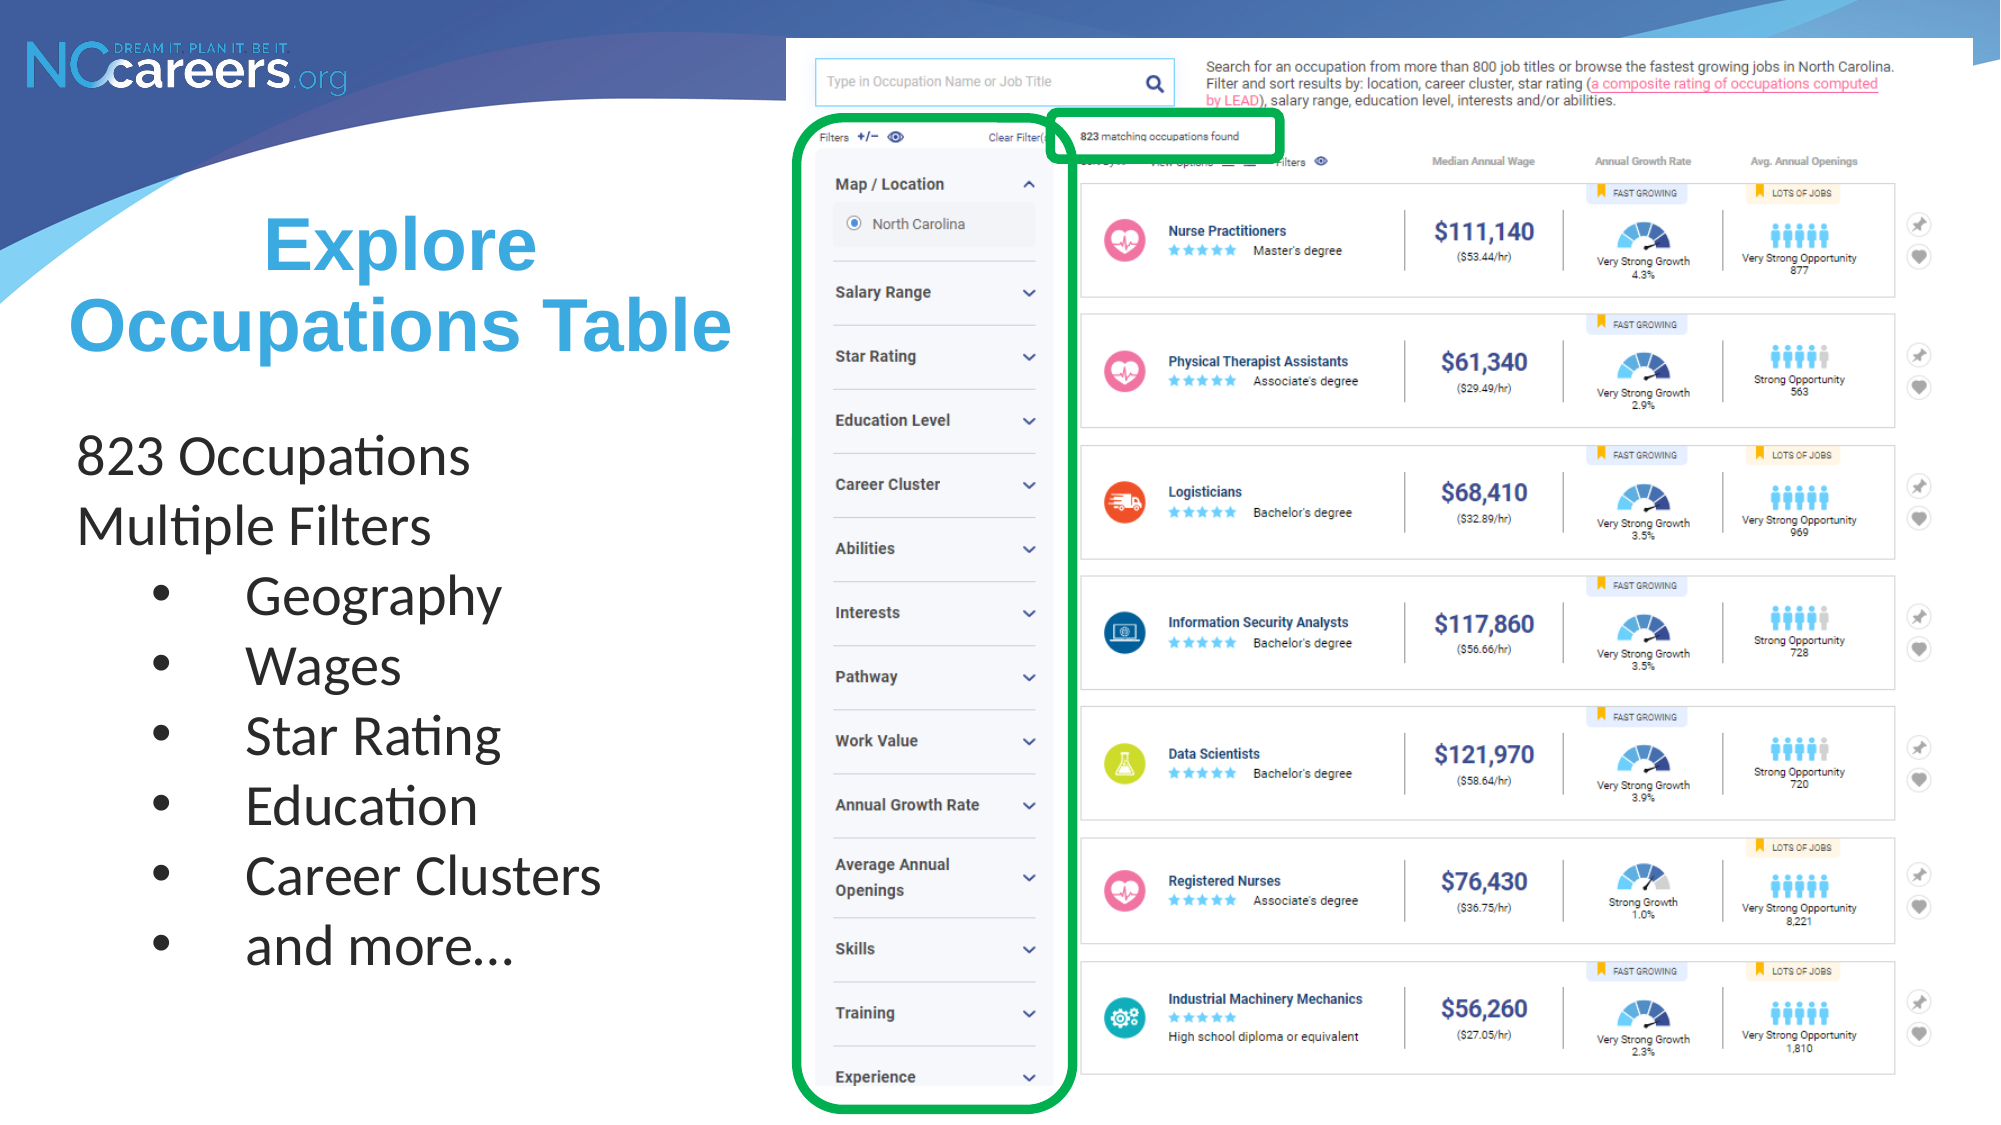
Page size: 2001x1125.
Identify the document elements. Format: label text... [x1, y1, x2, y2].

text_box 823 Occupations Multiple Filters Geography Wages Star Rating Education Career Clusters and more… [61, 409, 832, 1125]
picture [0, 0, 2000, 1086]
text_box [801, 1086, 1068, 1111]
title Explore Occupations Table [49, 178, 753, 396]
